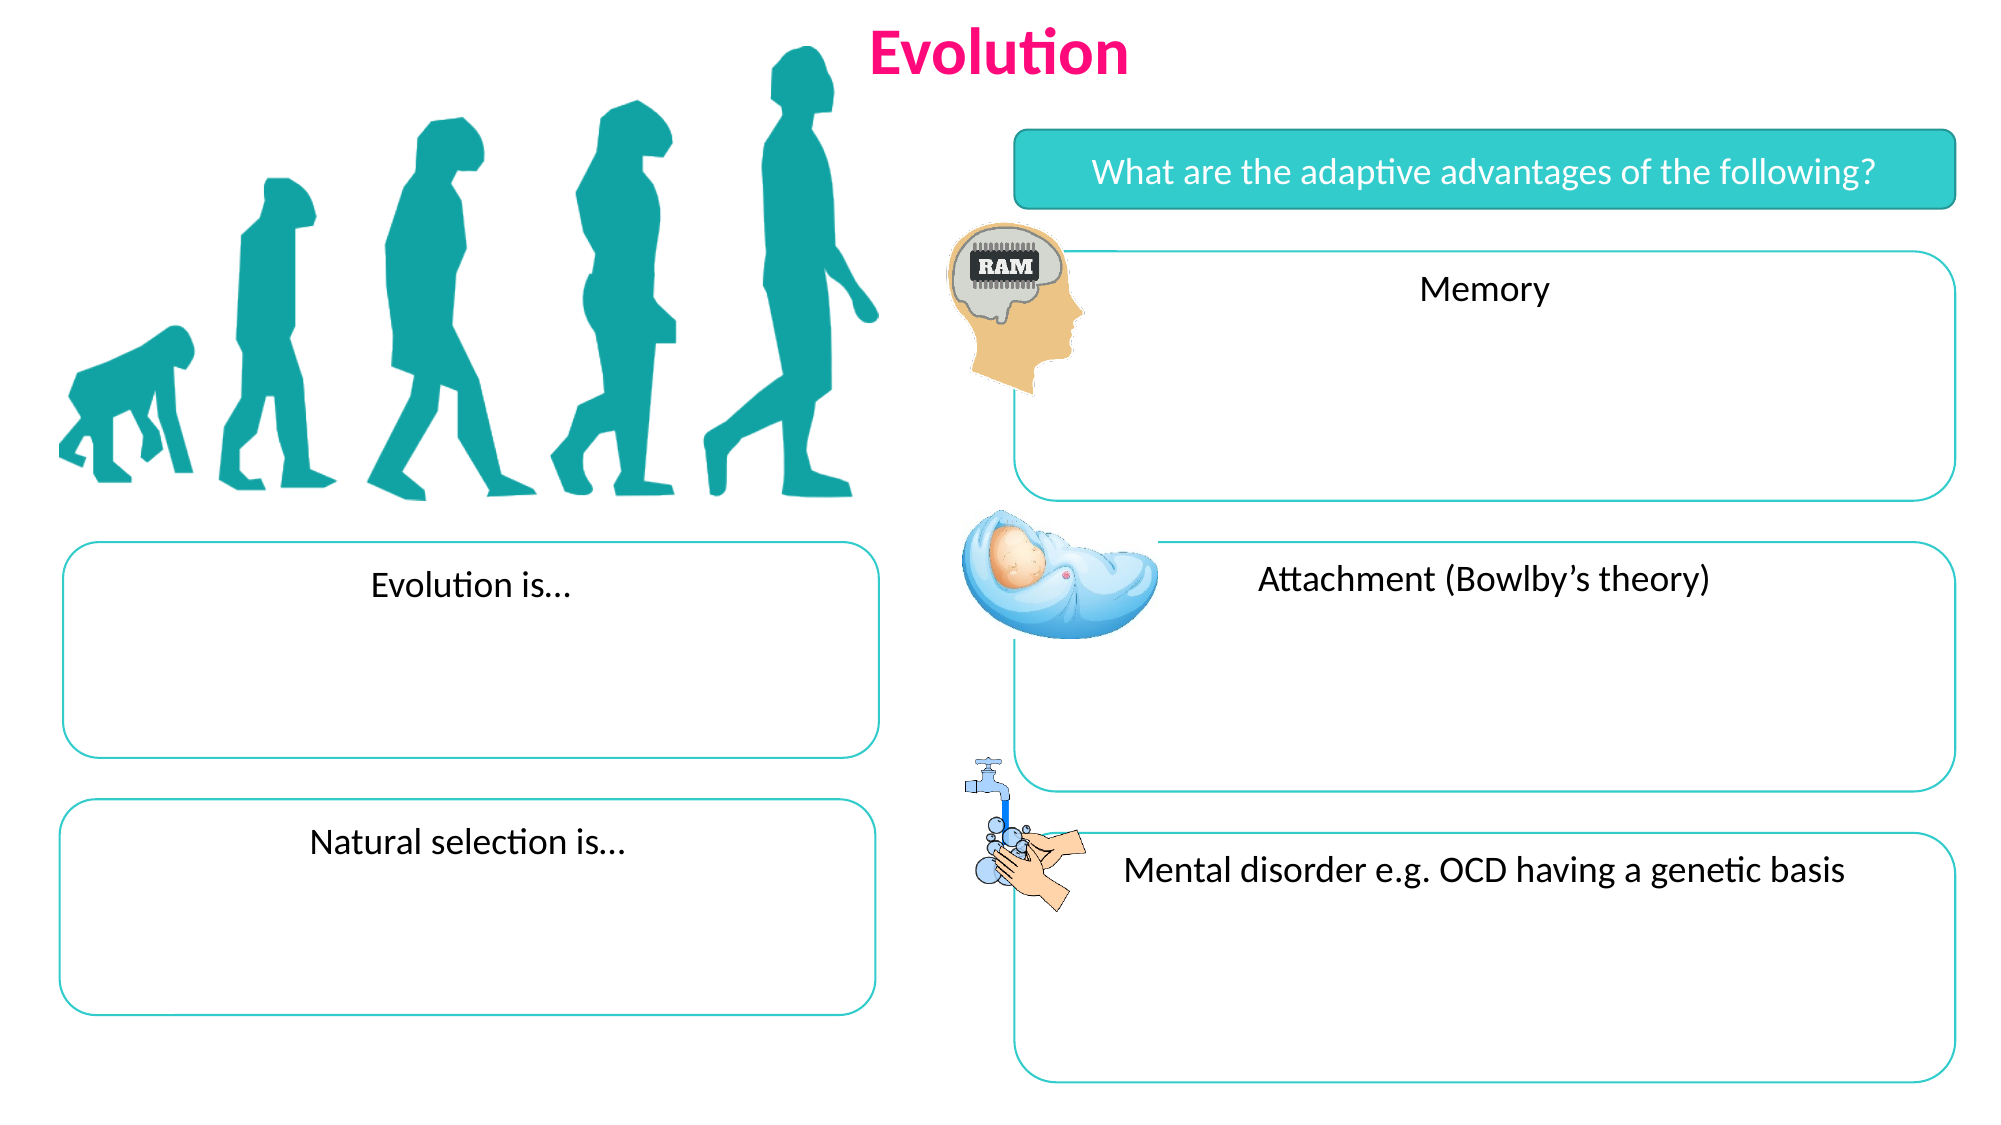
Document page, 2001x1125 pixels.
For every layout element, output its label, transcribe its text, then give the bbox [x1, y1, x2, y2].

picture [59, 46, 879, 501]
text_box Natural selection is… [58, 798, 877, 1017]
text_box Attachment (Bowlby’s theory) [1013, 541, 1957, 793]
picture [965, 757, 1086, 912]
text_box Memory [1013, 250, 1957, 502]
picture [918, 209, 1110, 401]
text_box What are the adaptive advantages of the following? [1013, 128, 1957, 210]
text_box Evolution is… [62, 541, 880, 759]
picture [962, 510, 1158, 639]
text_box Mental disorder e.g. OCD having a genetic basis [1013, 831, 1957, 1084]
text_box Evolution [0, 0, 2000, 95]
